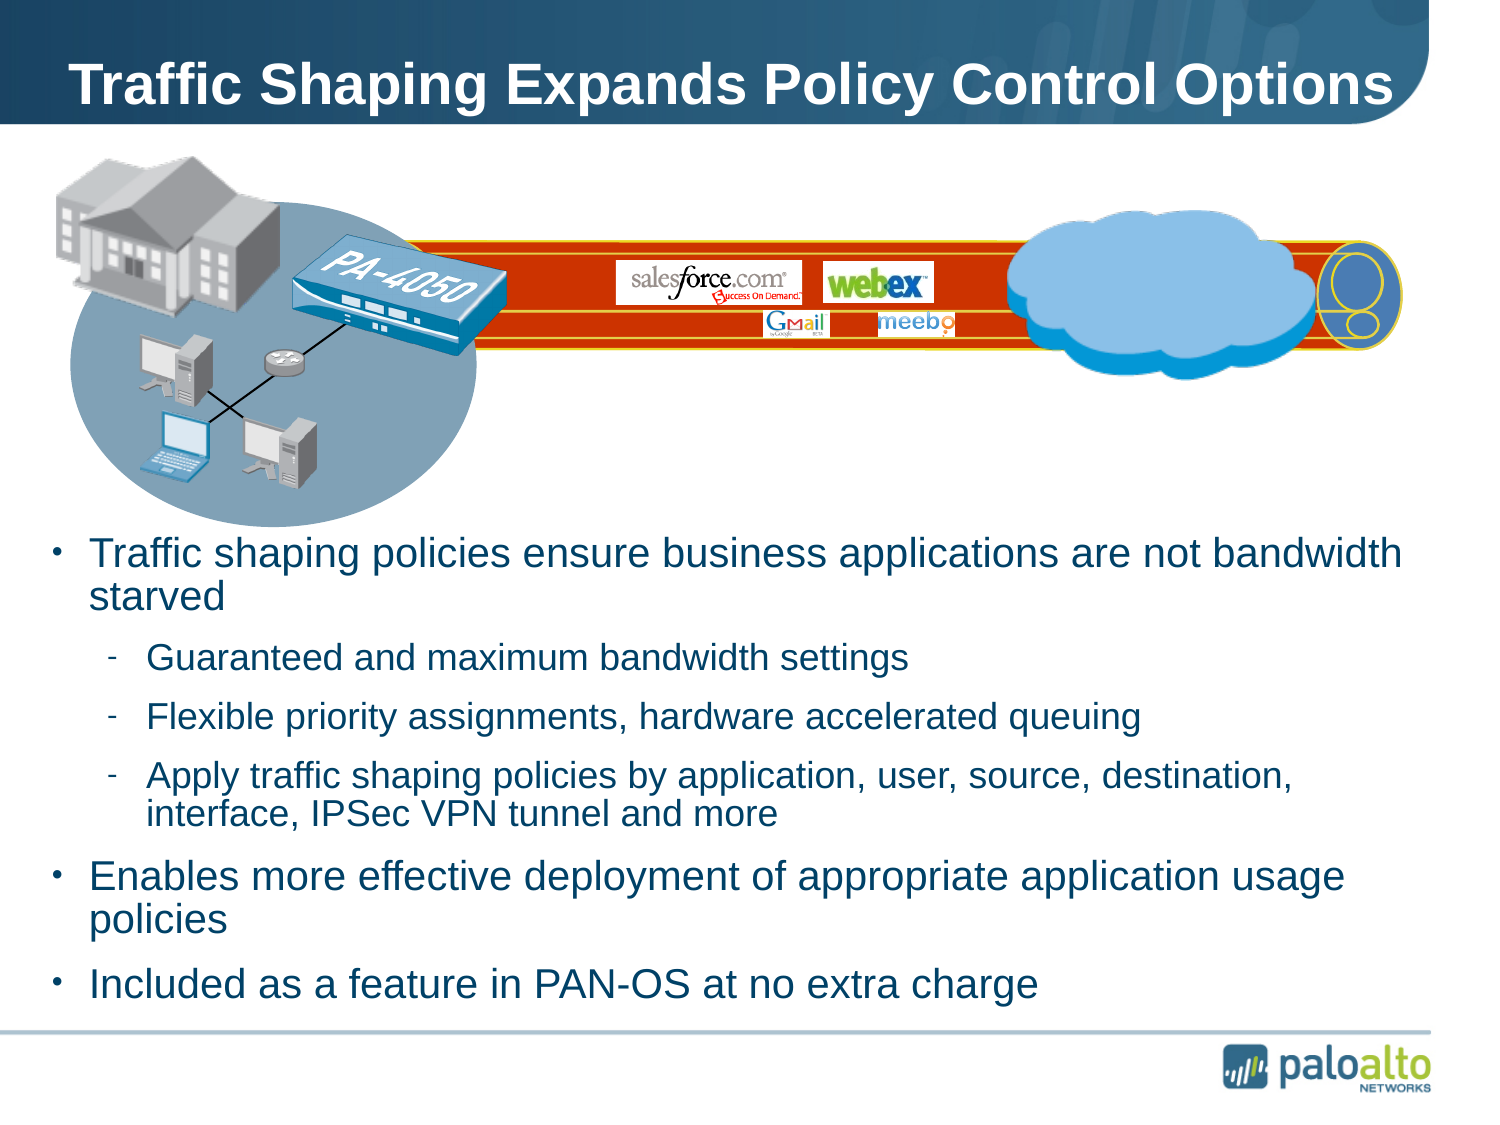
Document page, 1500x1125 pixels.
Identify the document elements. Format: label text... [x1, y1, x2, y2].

list Traffic shaping policies ensure business applications are not bandwidth starved Guaranteed and maximum bandwidth settings Flexible priority assignments, hardware accelerated queuing Apply traffic shaping policies by application, user, source, destination, interface, IPSec VPN tunnel and more Enables more effective deployment of appropriate application usage policies Included as a feature in PAN-OS at no extra charge [35, 526, 1468, 901]
text_box [70, 319, 477, 526]
text_box [284, 202, 391, 241]
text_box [242, 417, 317, 490]
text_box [138, 334, 213, 407]
title Traffic Shaping Expands Policy Control Options [52, 24, 1428, 126]
picture [0, 0, 1500, 1125]
